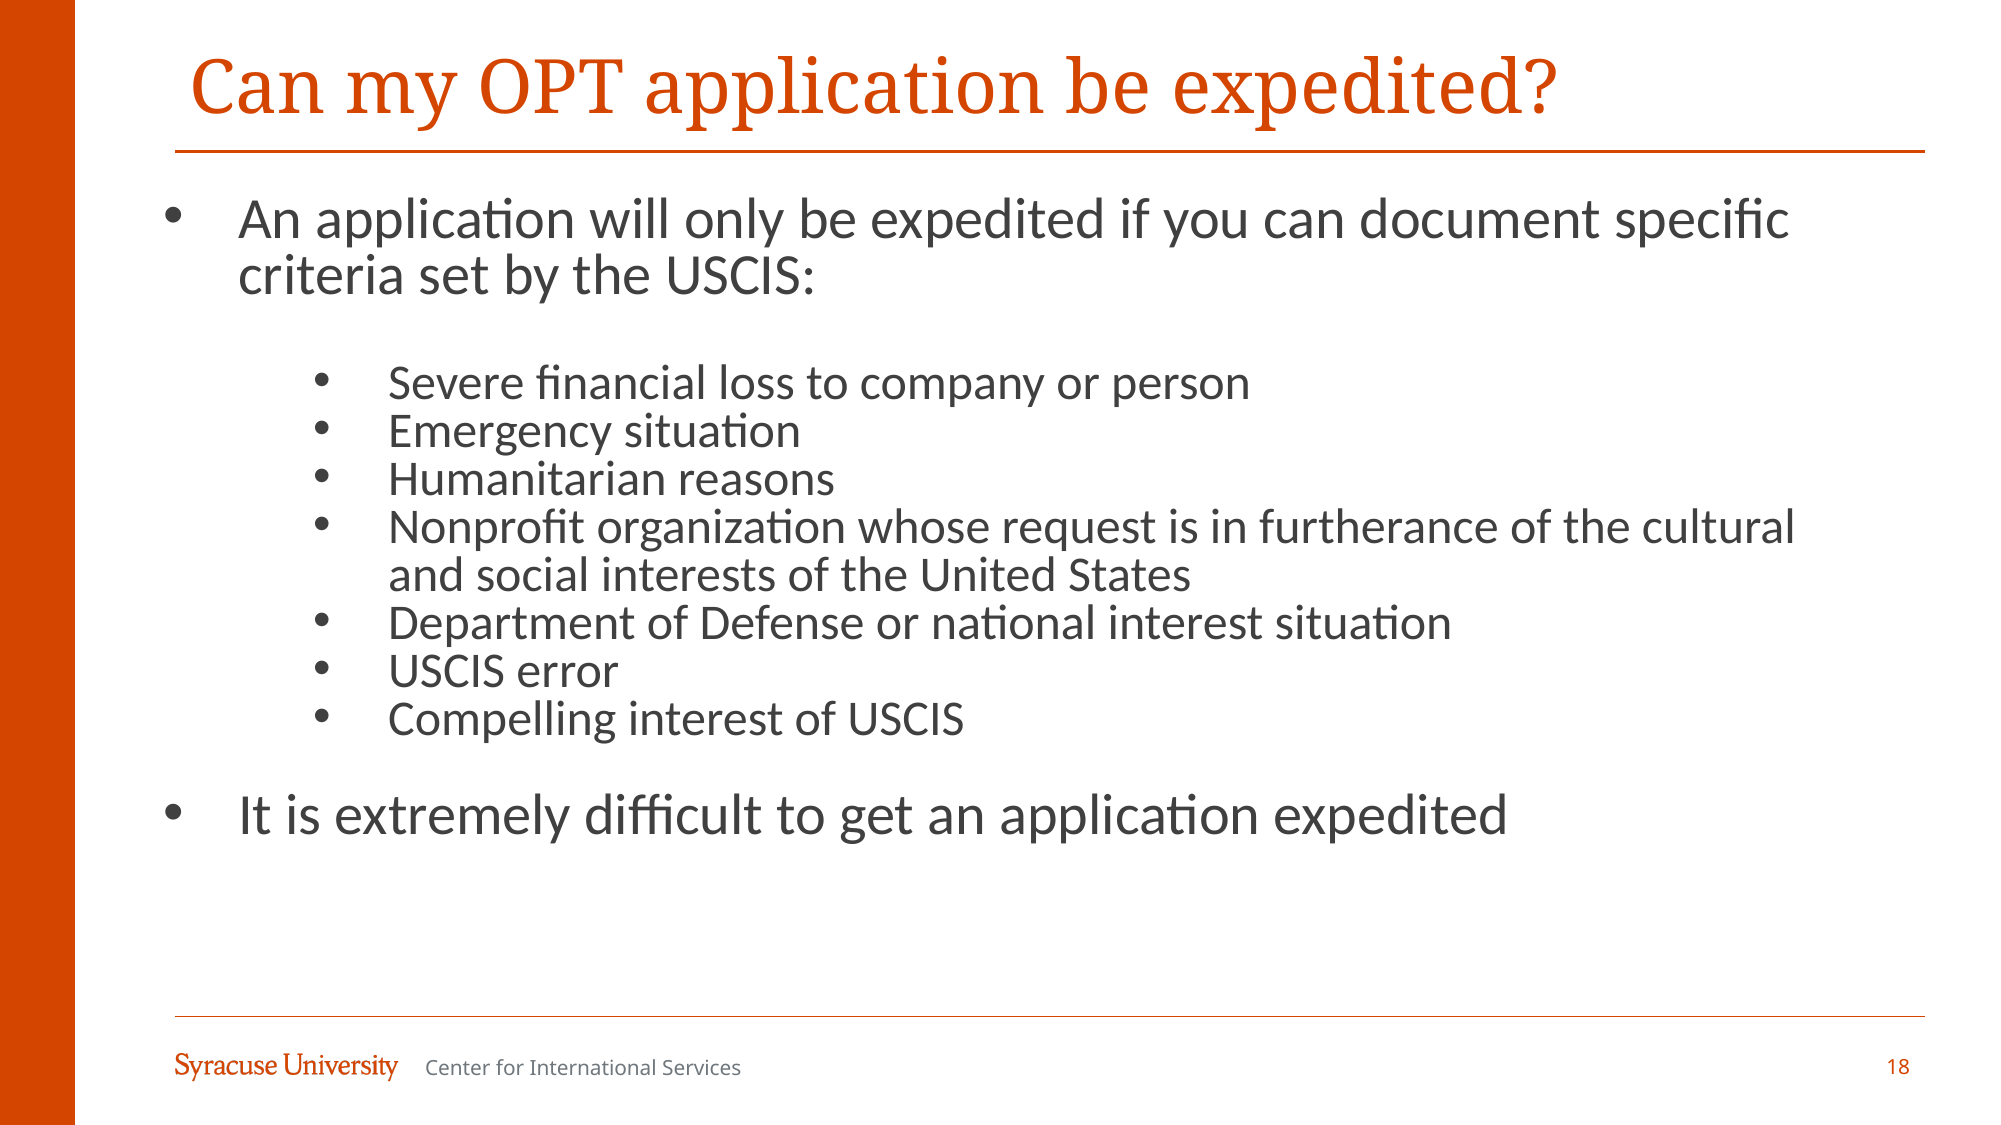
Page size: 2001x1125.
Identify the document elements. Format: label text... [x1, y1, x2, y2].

title Can my OPT application be expedited? [174, 41, 1925, 146]
list Center for International Services [410, 1039, 1825, 1098]
slide_number 18 [1825, 1037, 1925, 1099]
text_box An application will only be expedited if you can document specific criteria set by the USCIS: Severe financial loss to company or person Emergency situation Humanitarian reasons Nonprofit organization whose request is in furtherance of the cultural and social interests of the United States Department of Defense or national interest situation USCIS error Compelling interest of USCIS It is extremely difficult to get an application expedited [148, 186, 1897, 910]
picture [174, 1052, 399, 1082]
